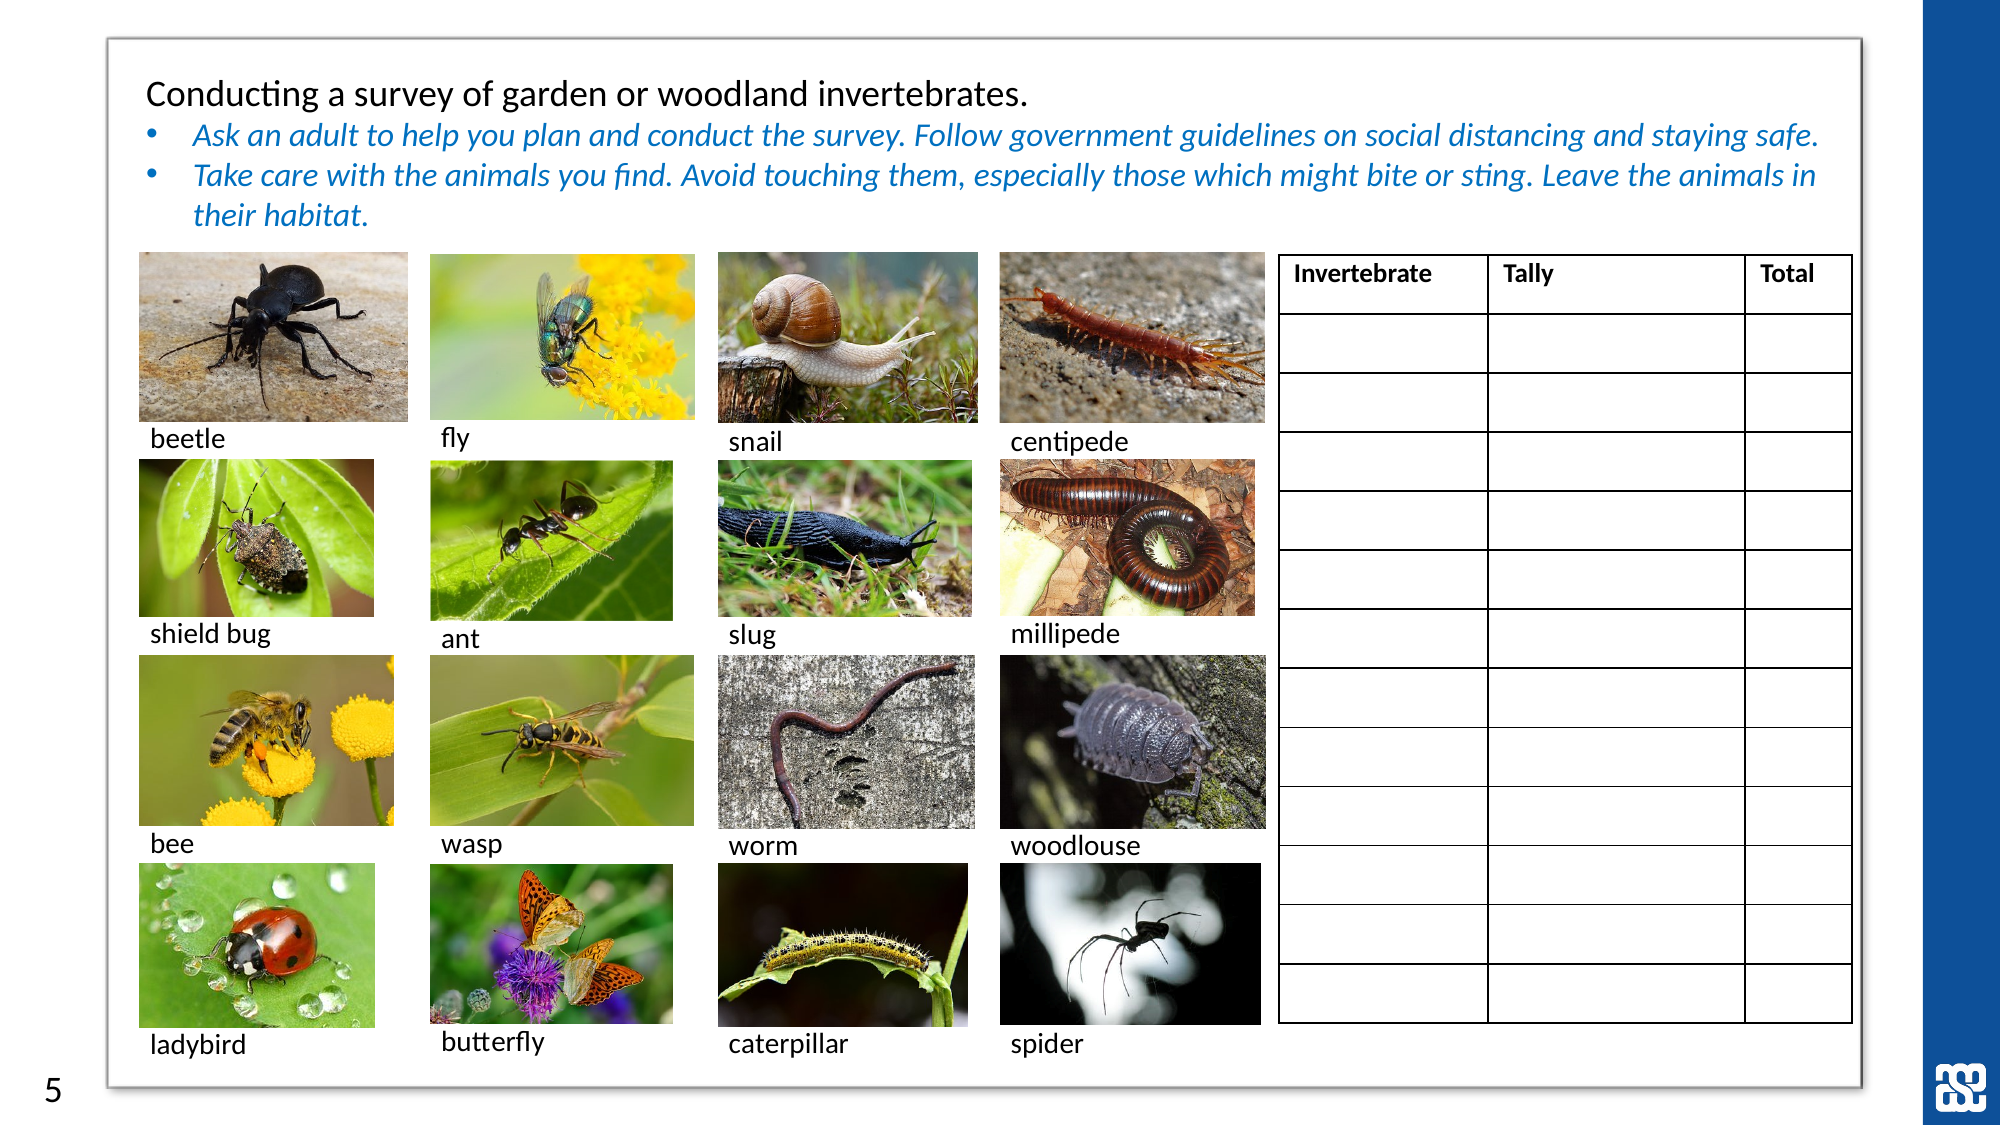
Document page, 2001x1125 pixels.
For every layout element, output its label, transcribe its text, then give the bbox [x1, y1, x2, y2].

text_box 5 [29, 1057, 107, 1117]
text_box [1922, 0, 2000, 1125]
table_cell [1746, 610, 1851, 667]
table_cell [1746, 965, 1851, 1022]
picture [138, 252, 1744, 1112]
table_cell [1746, 492, 1851, 549]
table_cell [1746, 551, 1851, 608]
text_box [111, 42, 1859, 1085]
table_cell [1746, 846, 1851, 904]
table_cell [1746, 315, 1851, 372]
table_cell [1746, 905, 1851, 963]
table_cell [1746, 669, 1851, 727]
table_cell [1746, 728, 1851, 786]
table_cell [1746, 374, 1851, 431]
table_cell [1746, 433, 1851, 490]
text_box Conducting a survey of garden or woodland invertebrates. Ask an adult to help you plan and conduct the survey. Follow government guidelines on social distancing and staying safe. Take care with the animals you find. Avoid touching them, especially those which might bite or sting. Leave the animals in their habitat. [131, 61, 1853, 241]
table_header Total [1746, 256, 1851, 313]
table_cell [1746, 787, 1851, 845]
picture [1935, 1063, 1993, 1112]
